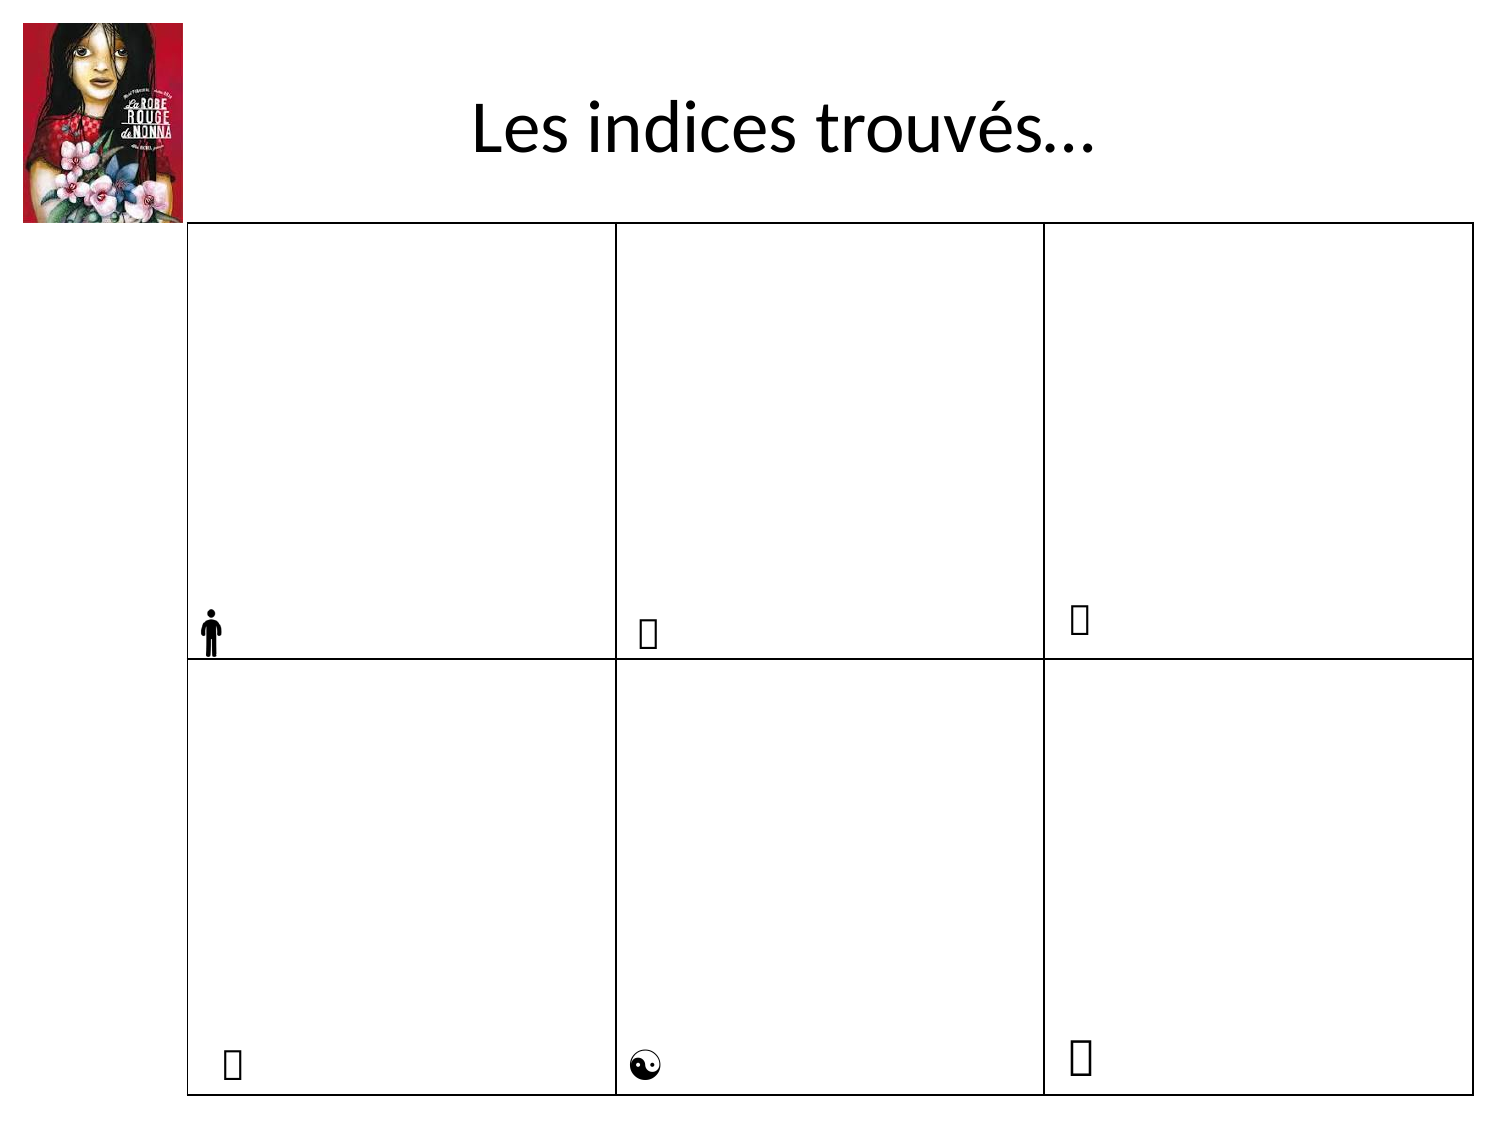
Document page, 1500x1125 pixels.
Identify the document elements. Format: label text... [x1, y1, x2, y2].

table_header [1045, 224, 1472, 658]
text_box  [621, 550, 715, 676]
picture [187, 609, 235, 657]
table_cell [188, 660, 615, 1094]
text_box ☯ [611, 1031, 680, 1097]
picture [23, 23, 184, 223]
text_box Les indices trouvés… [456, 70, 1371, 175]
text_box  [196, 1031, 270, 1097]
table_header  [617, 224, 1043, 658]
table_header [188, 224, 615, 658]
text_box  [1042, 585, 1125, 651]
table_cell [1045, 660, 1472, 1094]
text_box  [1051, 1019, 1111, 1095]
table_cell [617, 660, 1043, 1094]
